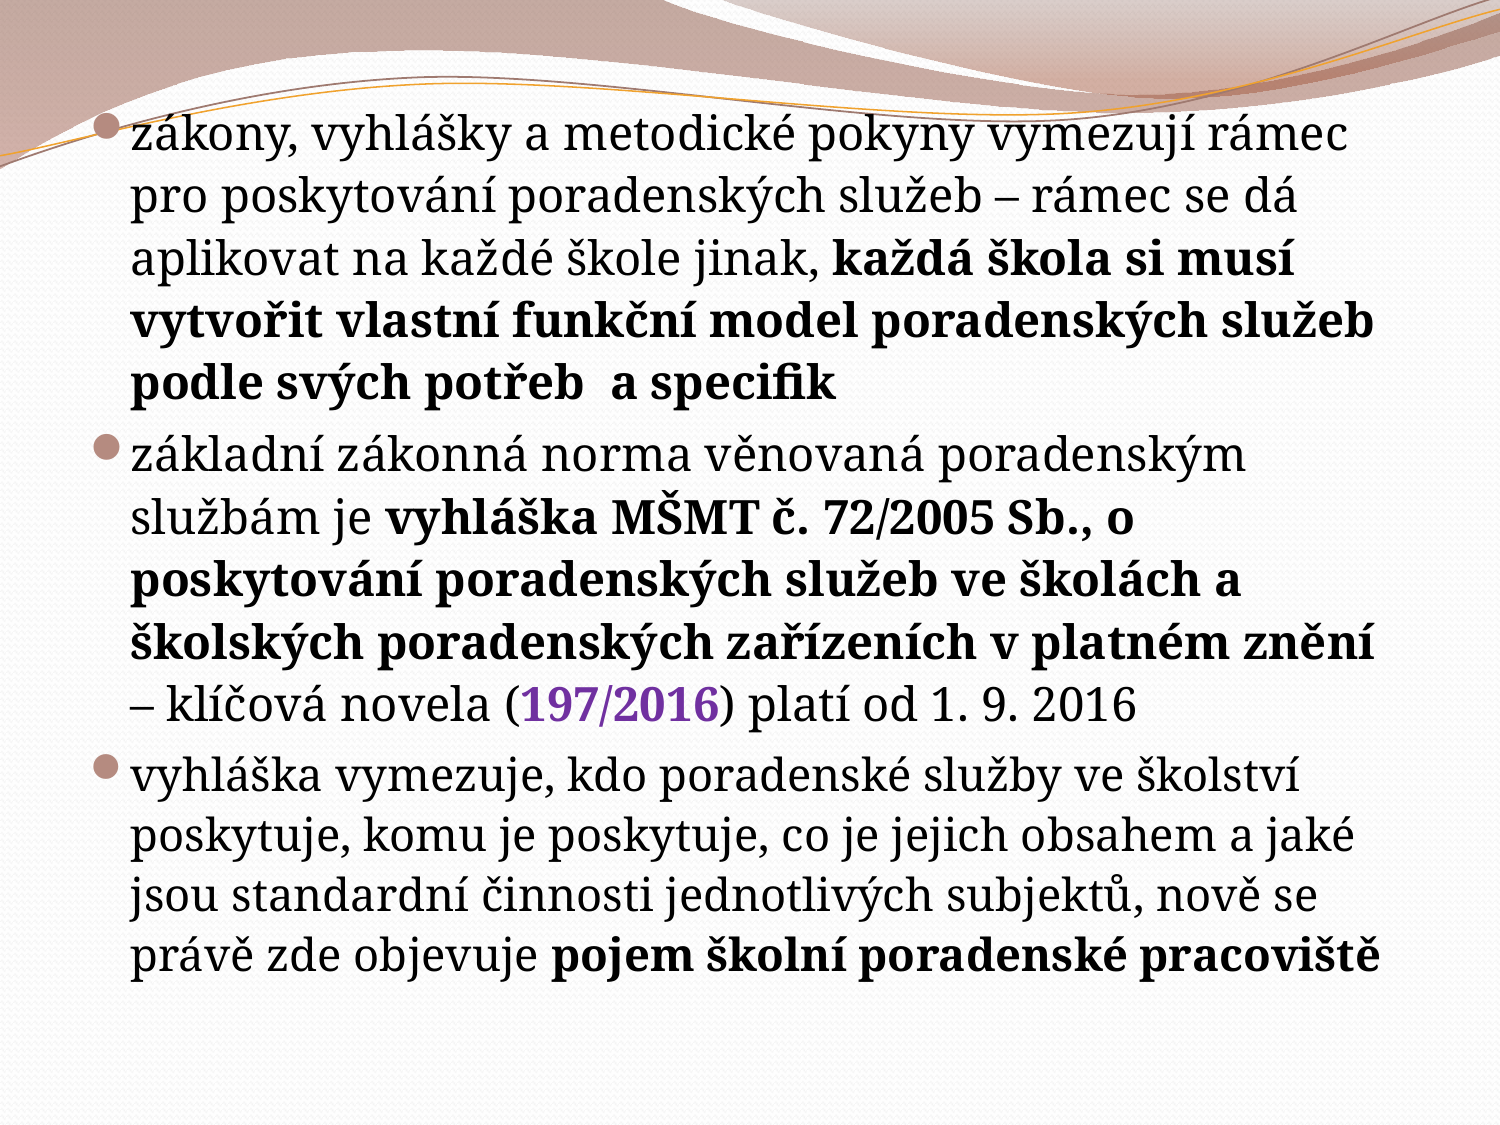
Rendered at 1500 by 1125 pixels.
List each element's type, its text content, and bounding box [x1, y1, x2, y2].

list zákony, vyhlášky a metodické pokyny vymezují rámec pro poskytování poradenských služeb – rámec se dá aplikovat na každé škole jinak, každá škola si musí vytvořit vlastní funkční model poradenských služeb podle svých potřeb a specifik základní zákonná norma věnovaná poradenským službám je vyhláška MŠMT č. 72/2005 Sb., o poskytování poradenských služeb ve školách a školských poradenských zařízeních v platném znění – klíčová novela (197/2016) platí od 1. 9. 2016 vyhláška vymezuje, kdo poradenské služby ve školství poskytuje, komu je poskytuje, co je jejich obsahem a jaké jsou standardní činnosti jednotlivých subjektů, nově se právě zde objevuje pojem školní poradenské pracoviště [75, 90, 1425, 1035]
